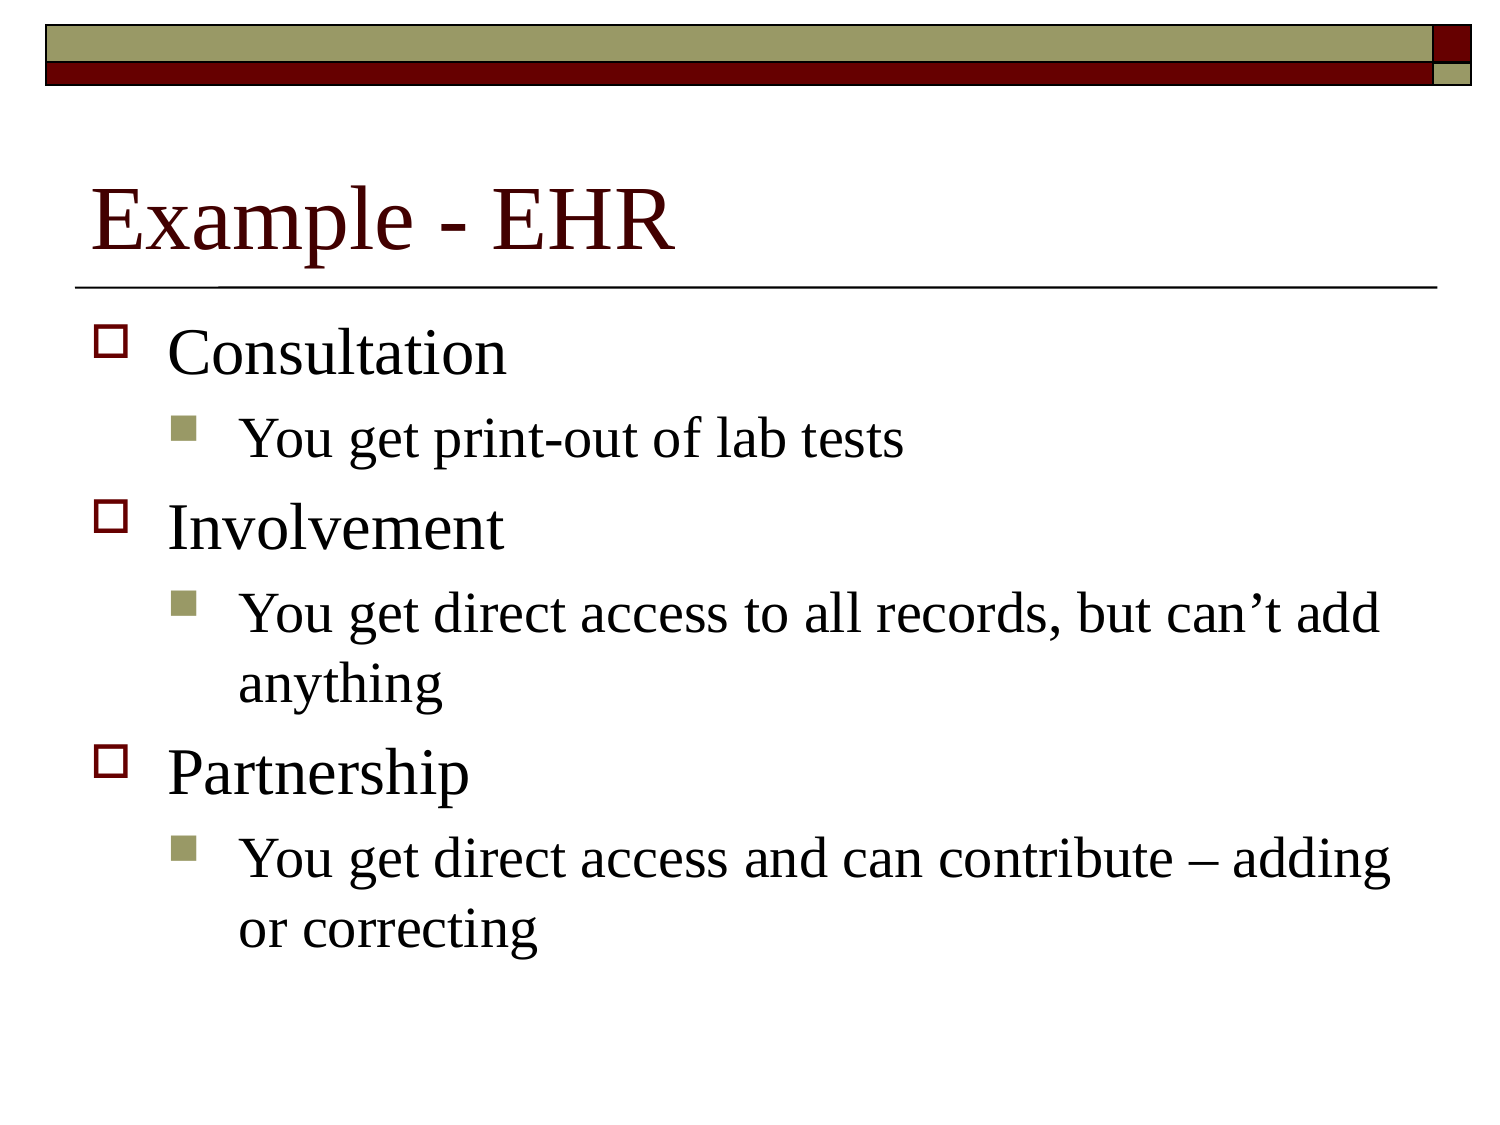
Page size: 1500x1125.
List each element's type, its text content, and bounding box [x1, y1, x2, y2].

title Example - EHR [75, 87, 1425, 275]
list Consultation You get print-out of lab tests Involvement You get direct access to all records, but can’t add anything Partnership You get direct access and can contribute – adding or correcting [75, 299, 1425, 1006]
